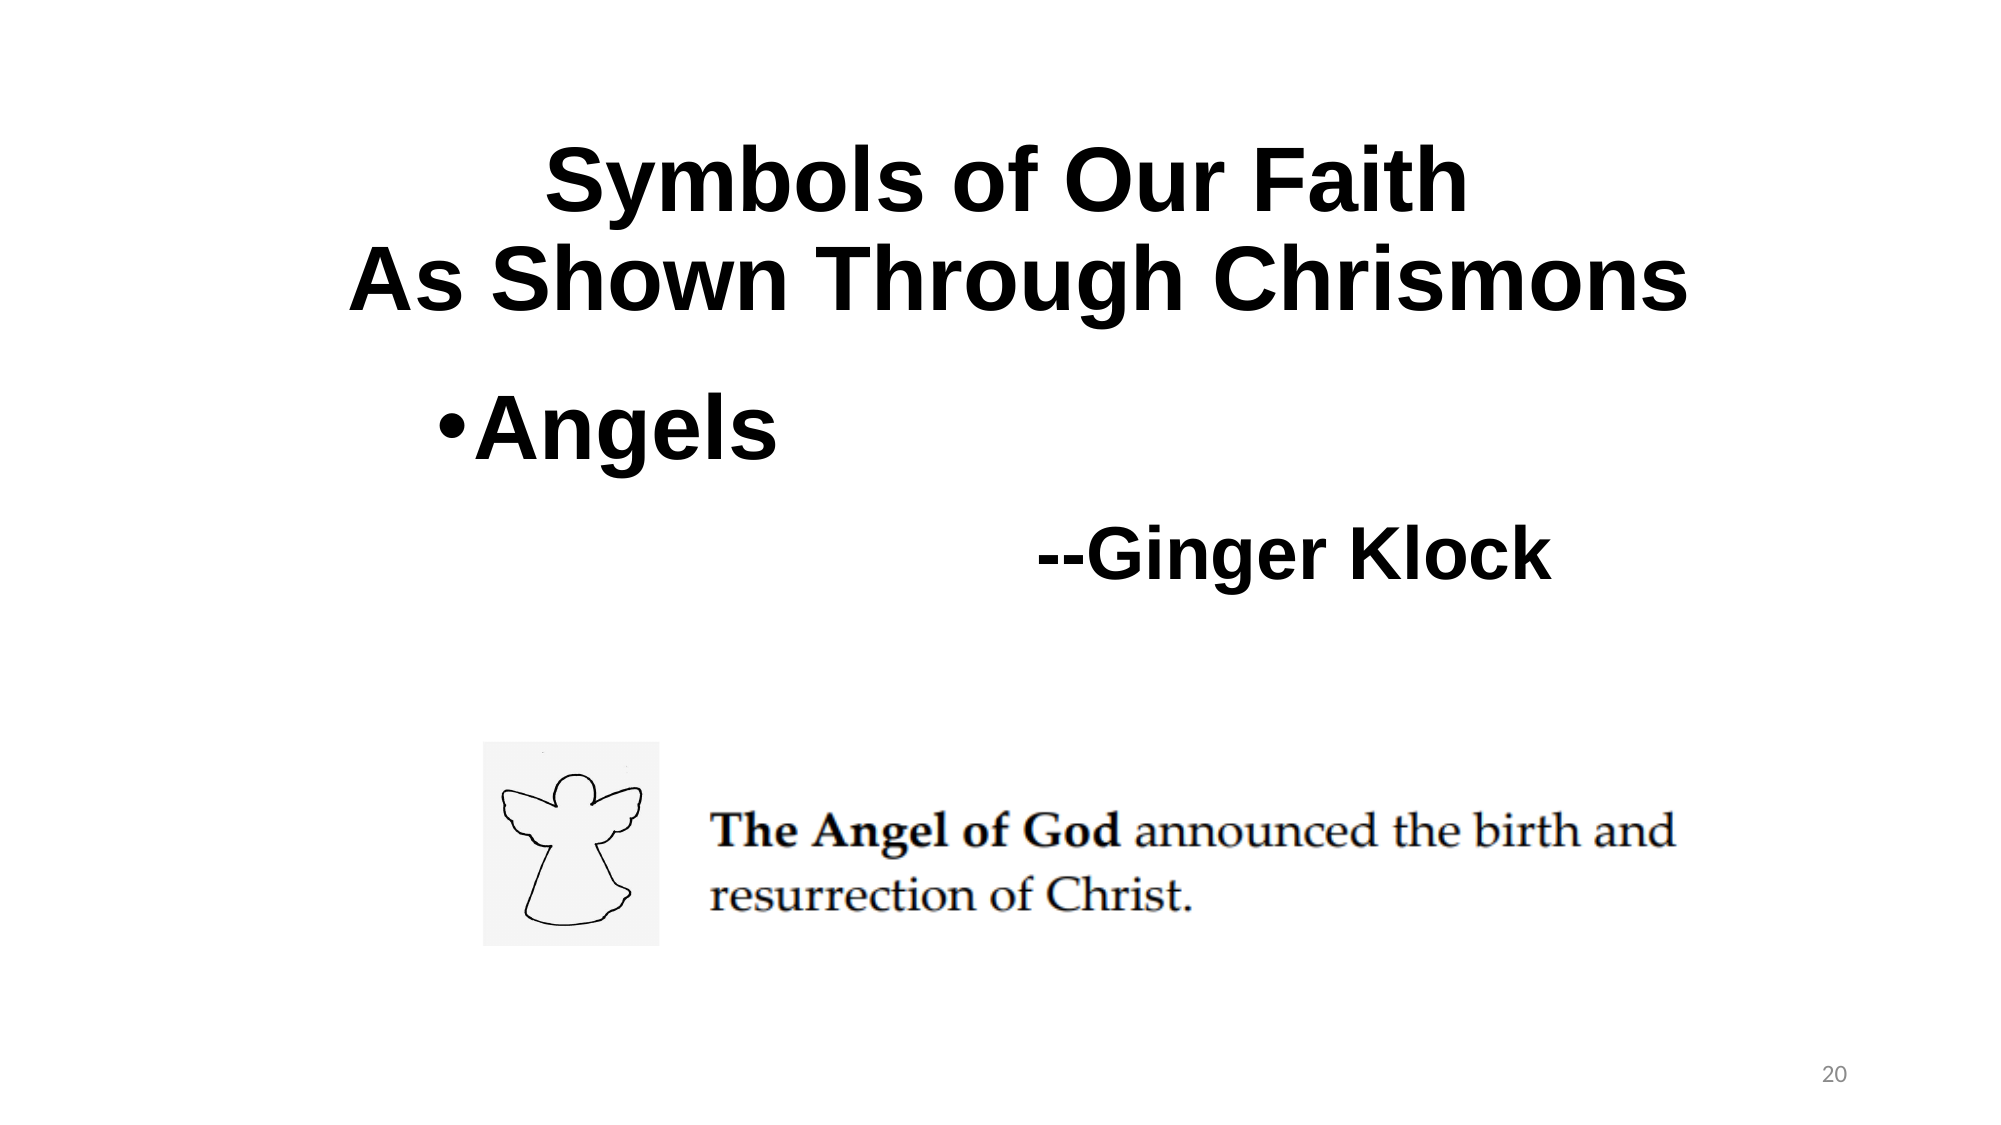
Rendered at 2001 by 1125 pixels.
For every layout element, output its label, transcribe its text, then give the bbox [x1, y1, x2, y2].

picture [709, 682, 1808, 1066]
title Symbols of Our Faith As Shown Through Chrismons [157, 122, 1883, 340]
slide_number 20 [1412, 1042, 1863, 1103]
picture [482, 741, 660, 946]
list Angels --Ginger Klock [421, 372, 1907, 1087]
